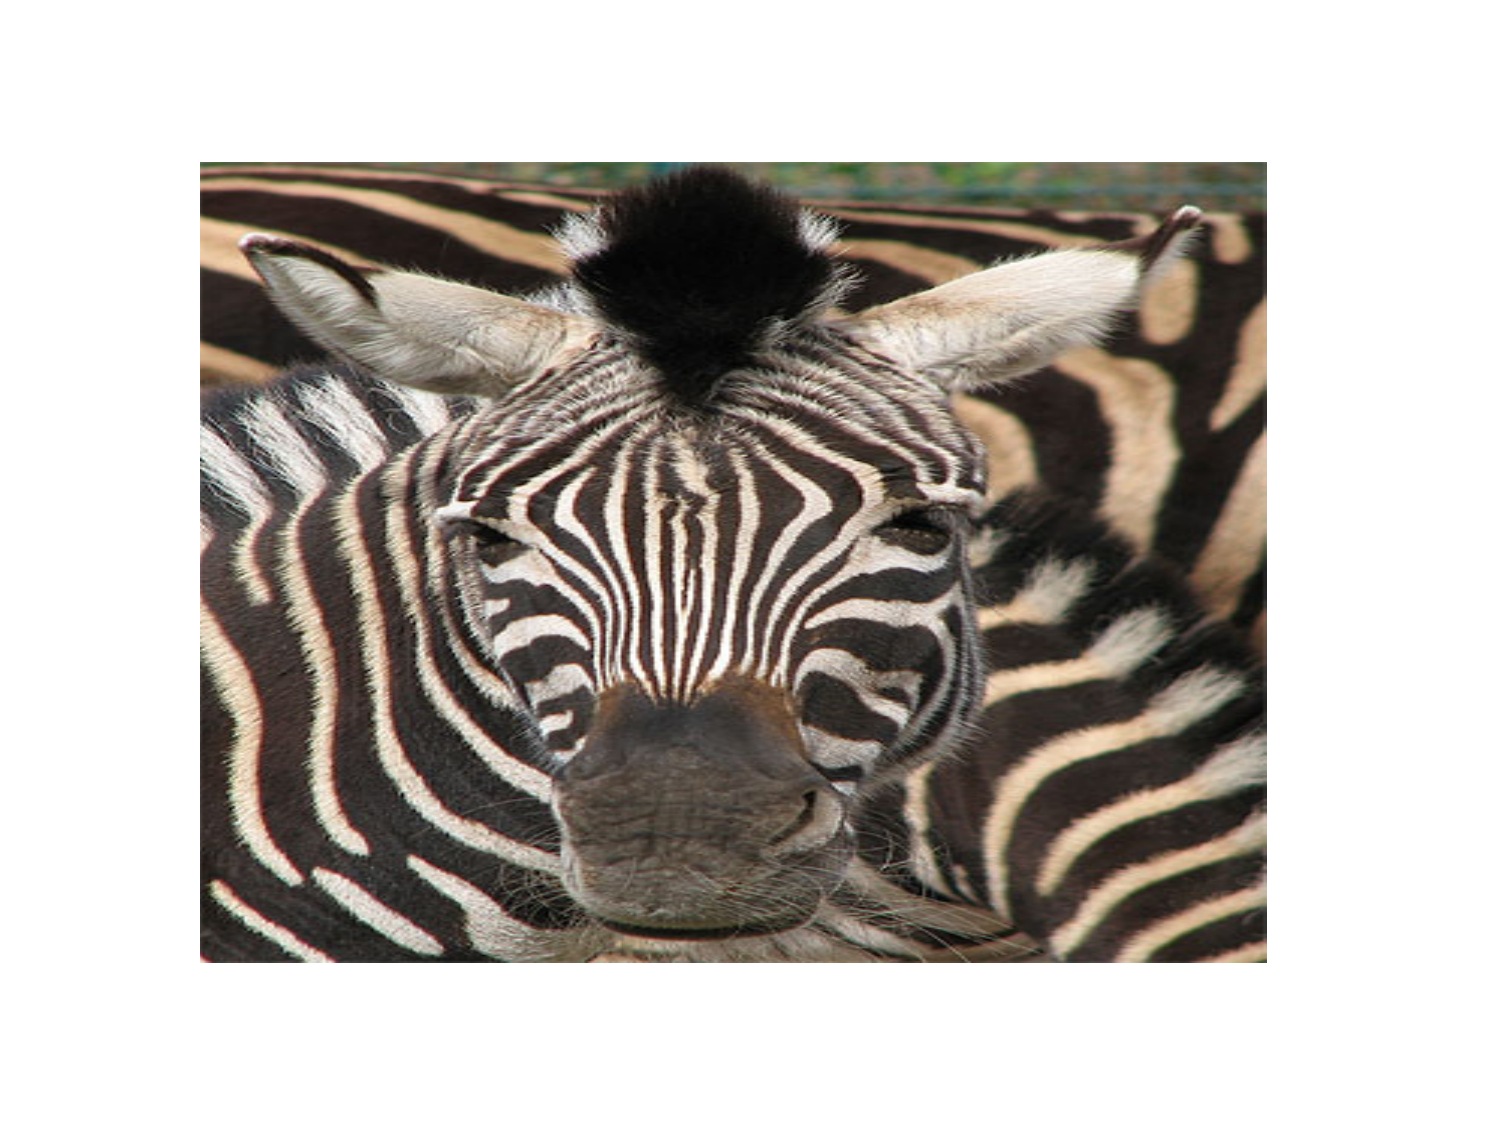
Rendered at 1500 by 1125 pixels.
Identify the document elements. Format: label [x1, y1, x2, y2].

picture [199, 162, 1267, 963]
